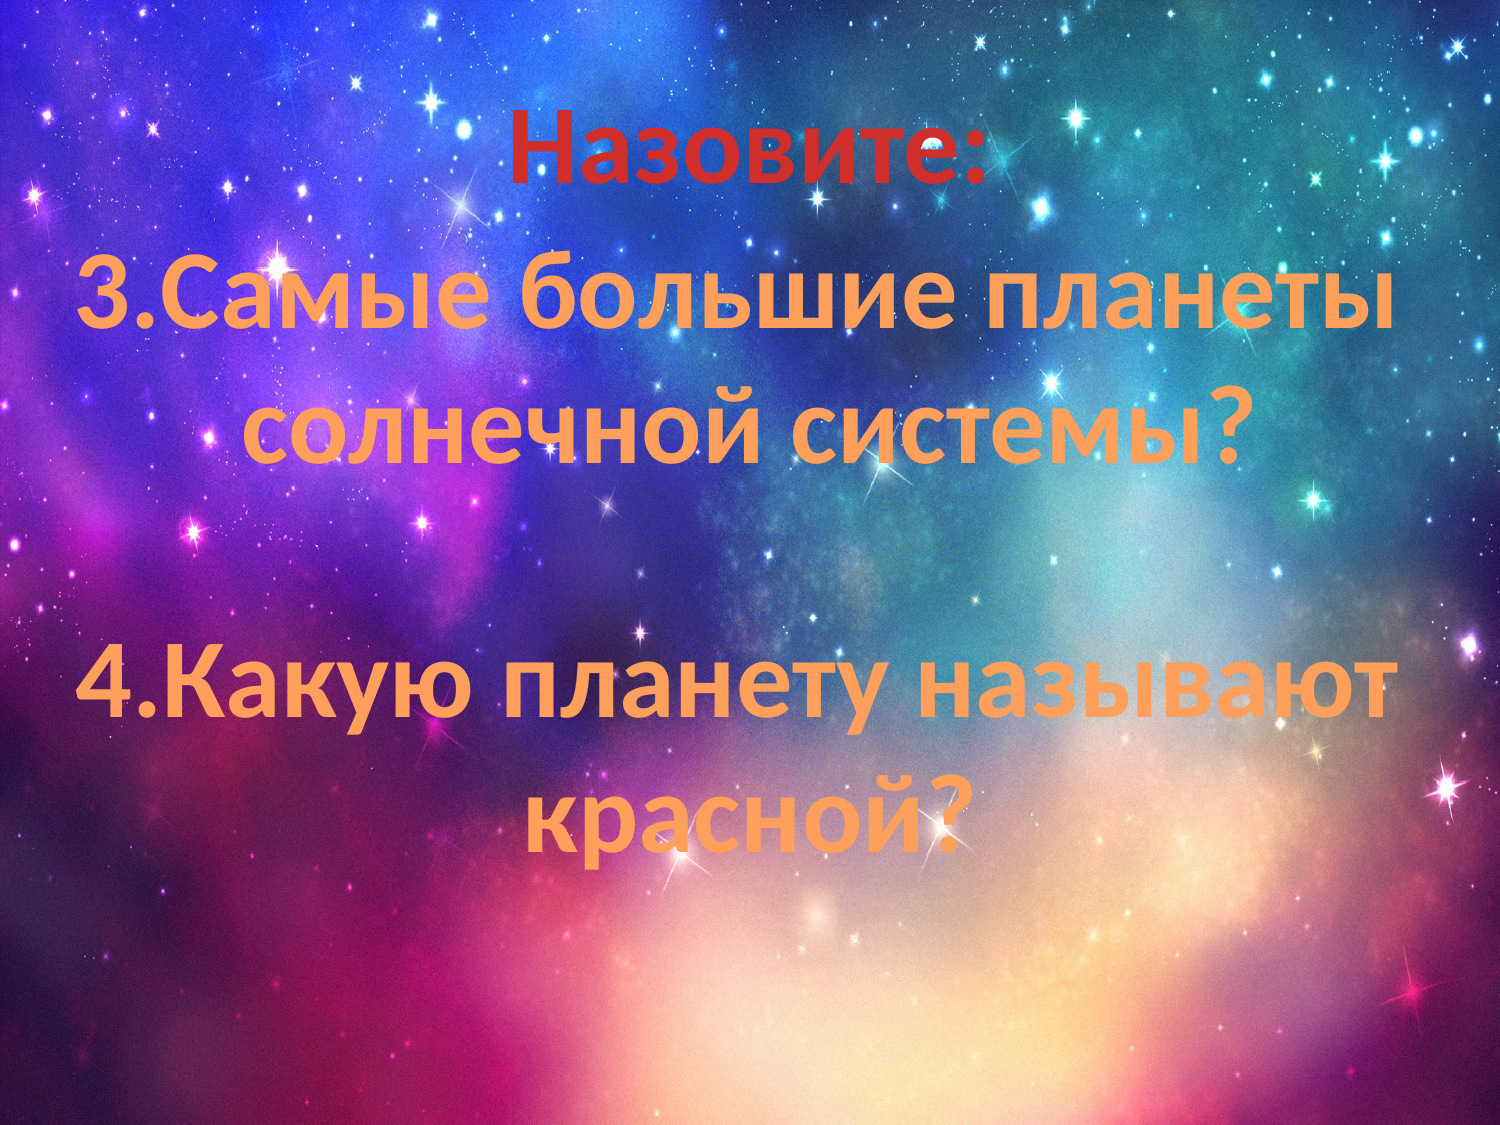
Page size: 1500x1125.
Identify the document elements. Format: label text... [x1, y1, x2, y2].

text_box 4.Какую планету называют красной? [60, 597, 1440, 883]
text_box Назовите: [492, 63, 1007, 214]
text_box 3.Самые большие планеты солнечной системы? [58, 208, 1441, 493]
picture [0, 0, 1500, 1125]
